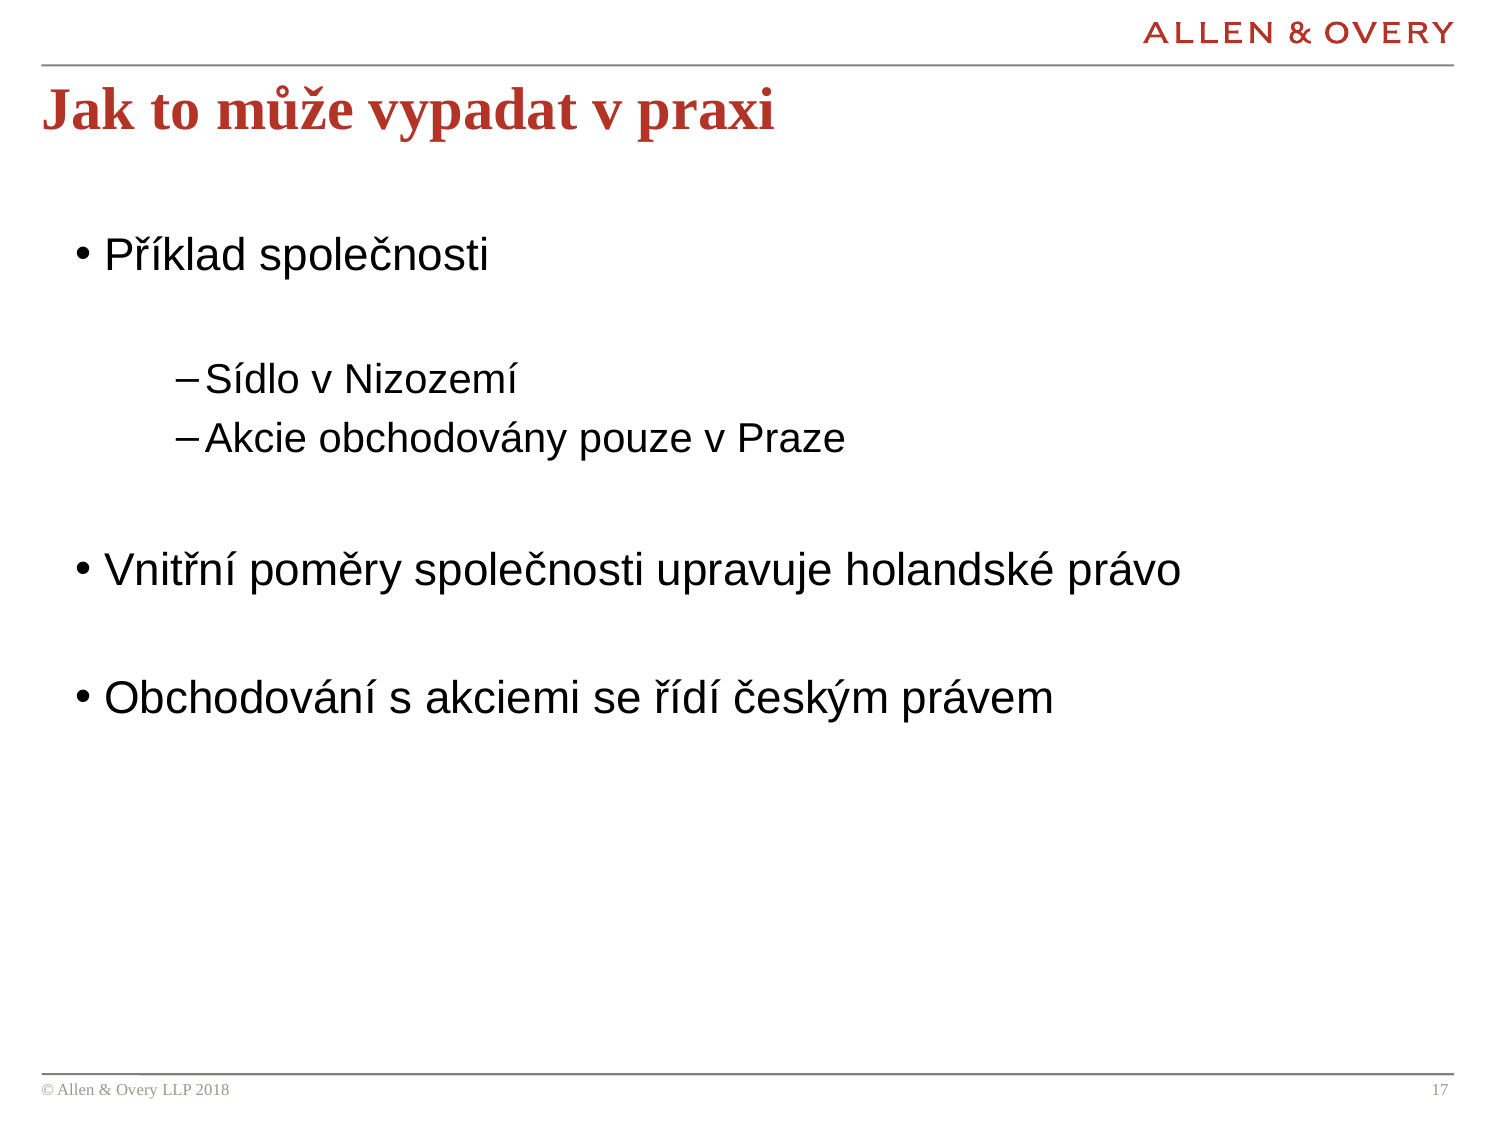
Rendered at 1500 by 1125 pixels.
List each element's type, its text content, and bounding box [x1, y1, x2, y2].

title Jak to může vypadat v praxi [41, 69, 1448, 143]
list Příklad společnosti Sídlo v Nizozemí Akcie obchodovány pouze v Praze Vnitřní poměry společnosti upravuje holandské právo Obchodování s akciemi se řídí českým právem [75, 217, 1425, 908]
